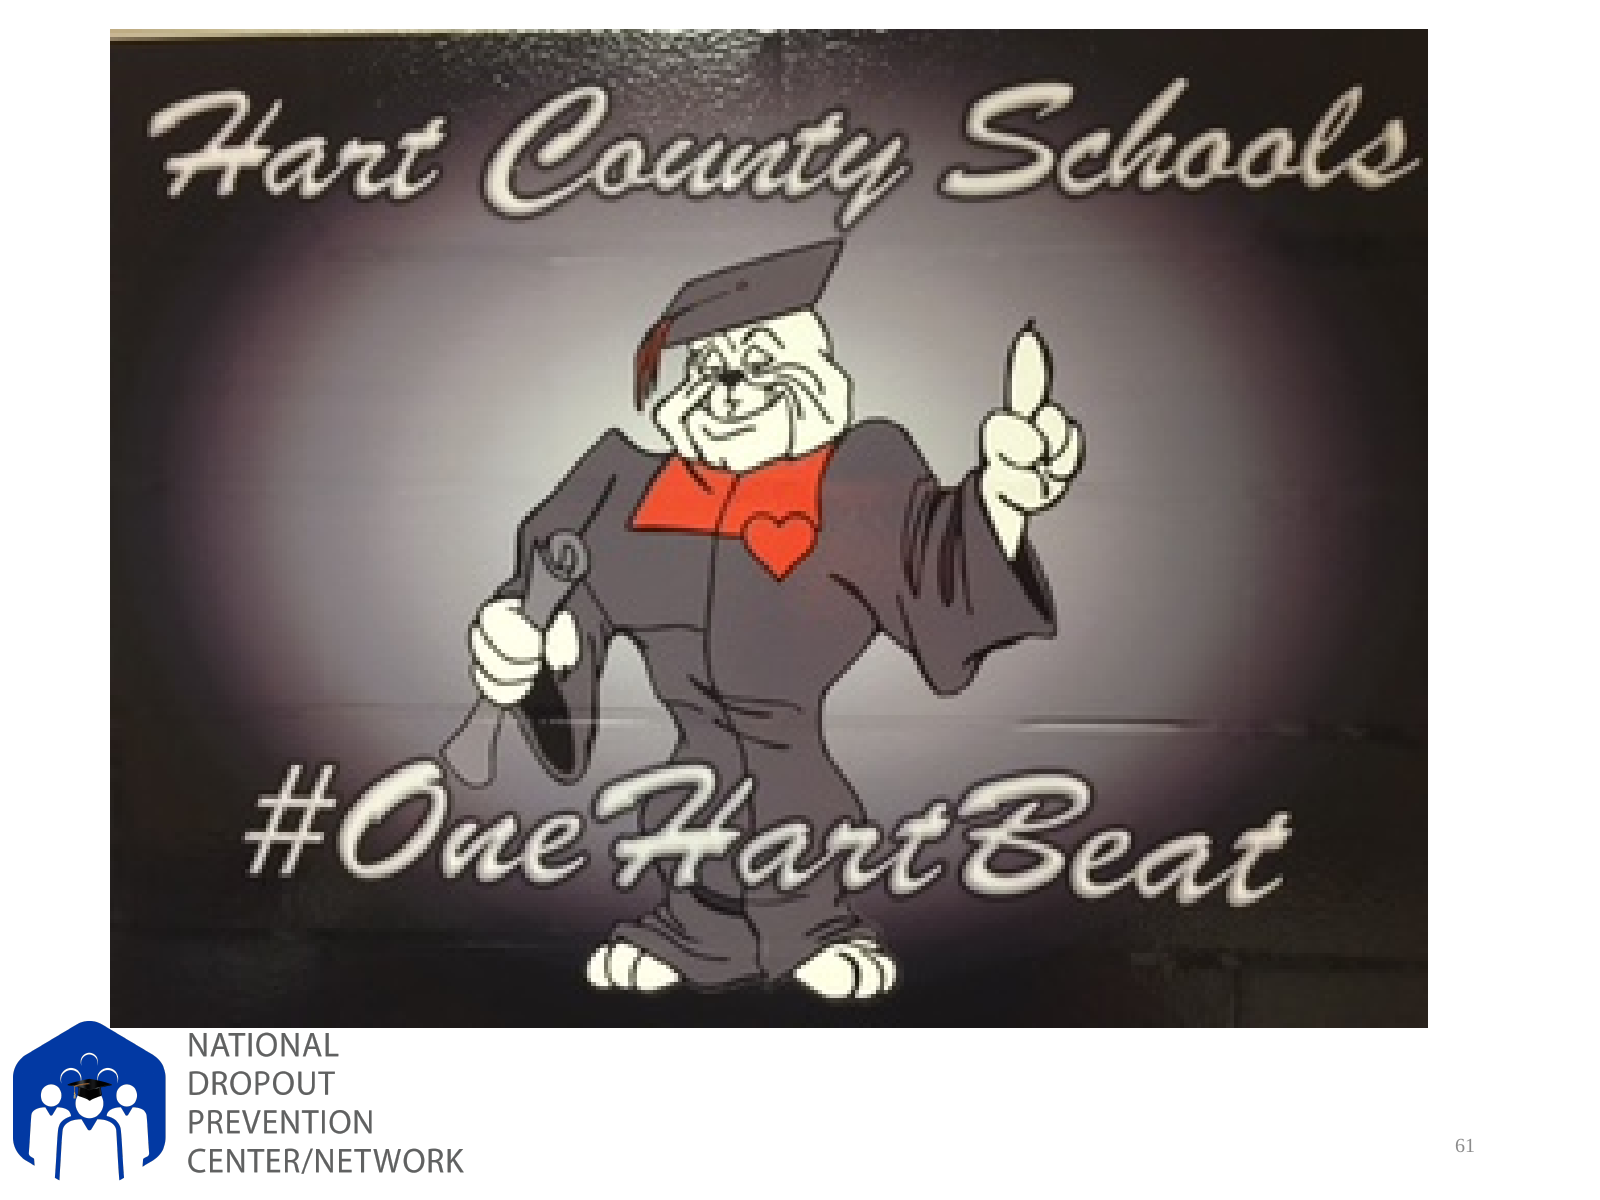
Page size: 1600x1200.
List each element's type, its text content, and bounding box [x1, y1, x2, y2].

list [109, 29, 1428, 1028]
picture [13, 1017, 511, 1187]
slide_number 61 [1130, 1112, 1490, 1177]
